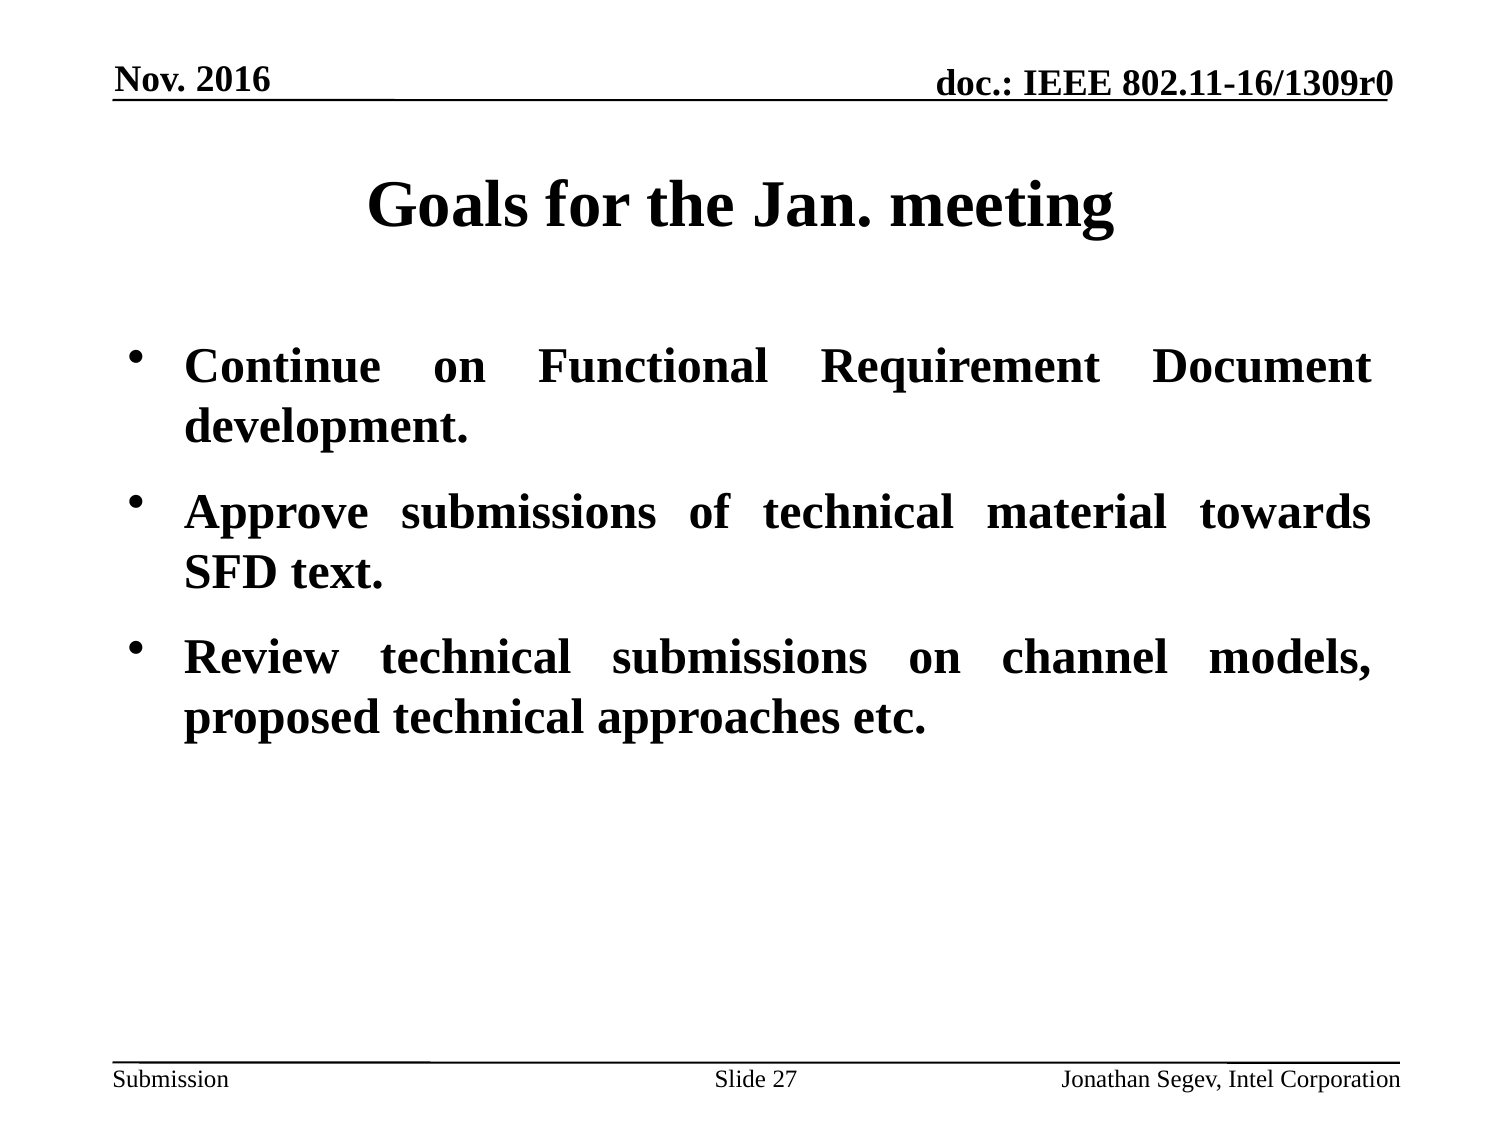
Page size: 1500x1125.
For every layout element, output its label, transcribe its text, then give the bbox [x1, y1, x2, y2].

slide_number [114, 54, 423, 100]
list Continue on Functional Requirement Document development. Approve submissions of technical material towards SFD text. Review technical submissions on channel models, proposed technical approaches etc. [112, 324, 1388, 1000]
footer Jonathan Segev, Intel Corporation [878, 1061, 1402, 1093]
title Goals for the Jan. meeting [112, 112, 1388, 288]
slide_number Slide 27 [712, 1061, 800, 1123]
